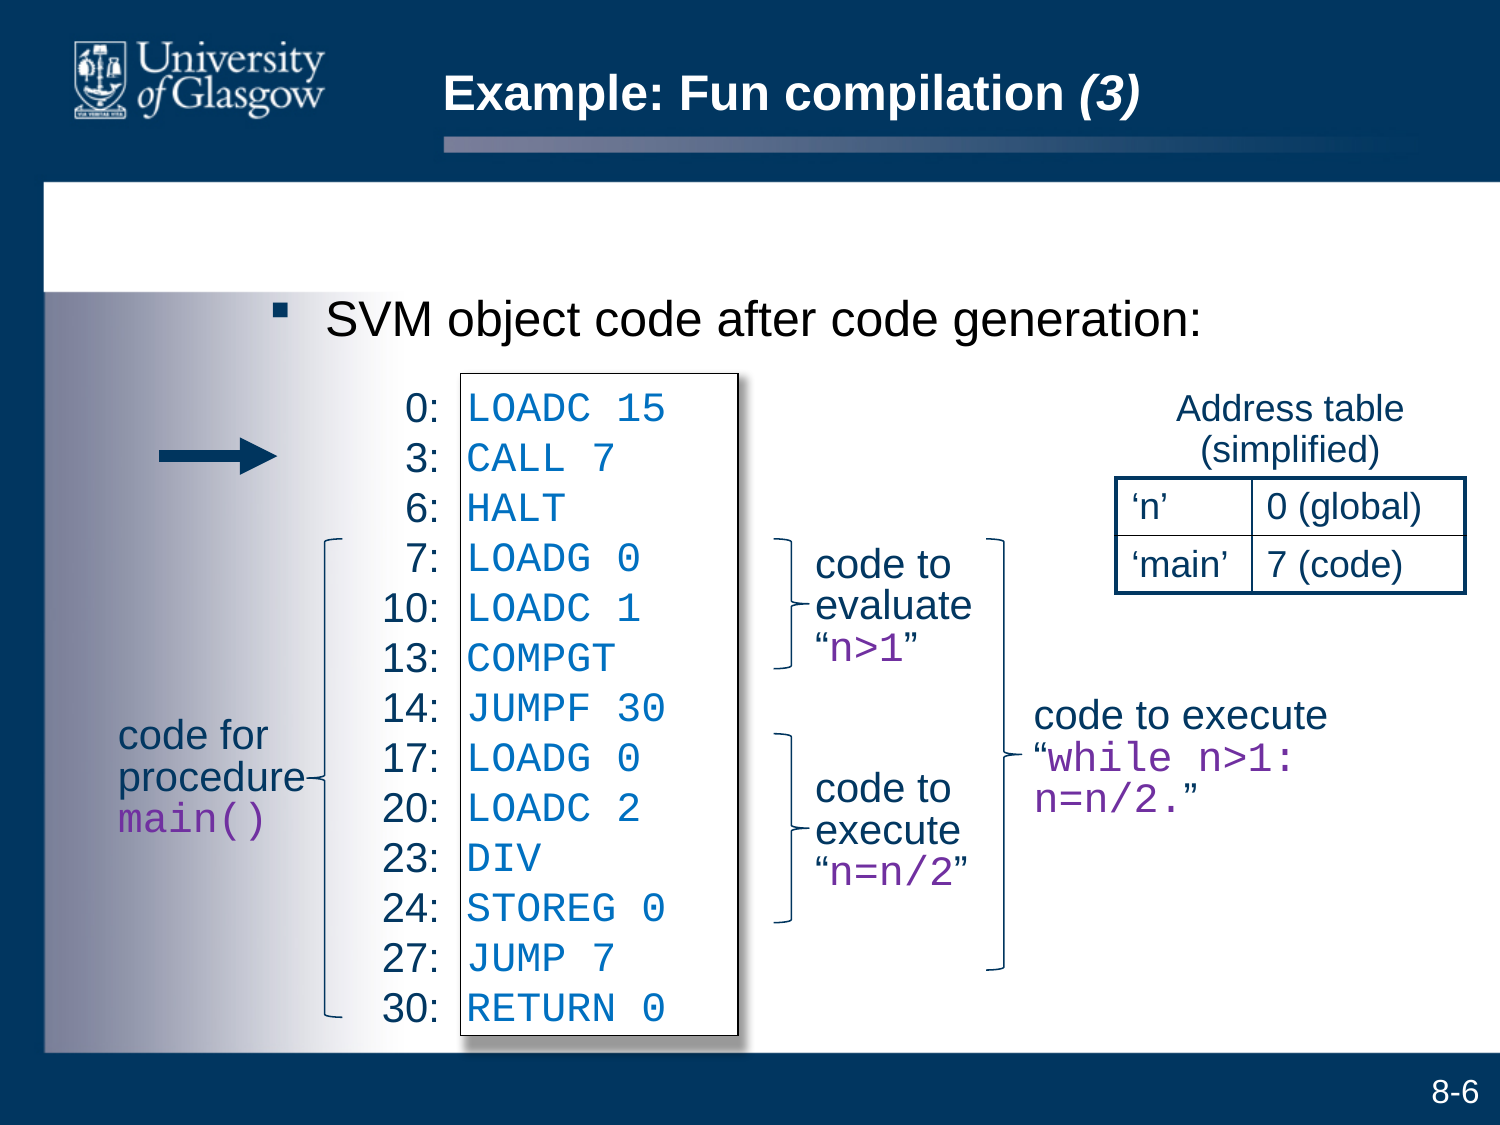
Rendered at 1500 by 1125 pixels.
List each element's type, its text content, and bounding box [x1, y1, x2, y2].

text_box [159, 373, 739, 1046]
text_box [117, 538, 343, 1018]
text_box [773, 733, 980, 923]
table_cell ‘n’ [1118, 480, 1251, 535]
list SVM object code after code generation: [253, 278, 1436, 1038]
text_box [773, 538, 981, 674]
title Example: Fun compilation (3) [427, 30, 1436, 150]
table_cell 0 (global) [1253, 480, 1463, 535]
picture [0, 0, 1500, 1125]
table_cell 7 (code) [1253, 536, 1463, 591]
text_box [986, 538, 1347, 971]
table_header Address table (simplified) [1116, 379, 1465, 476]
